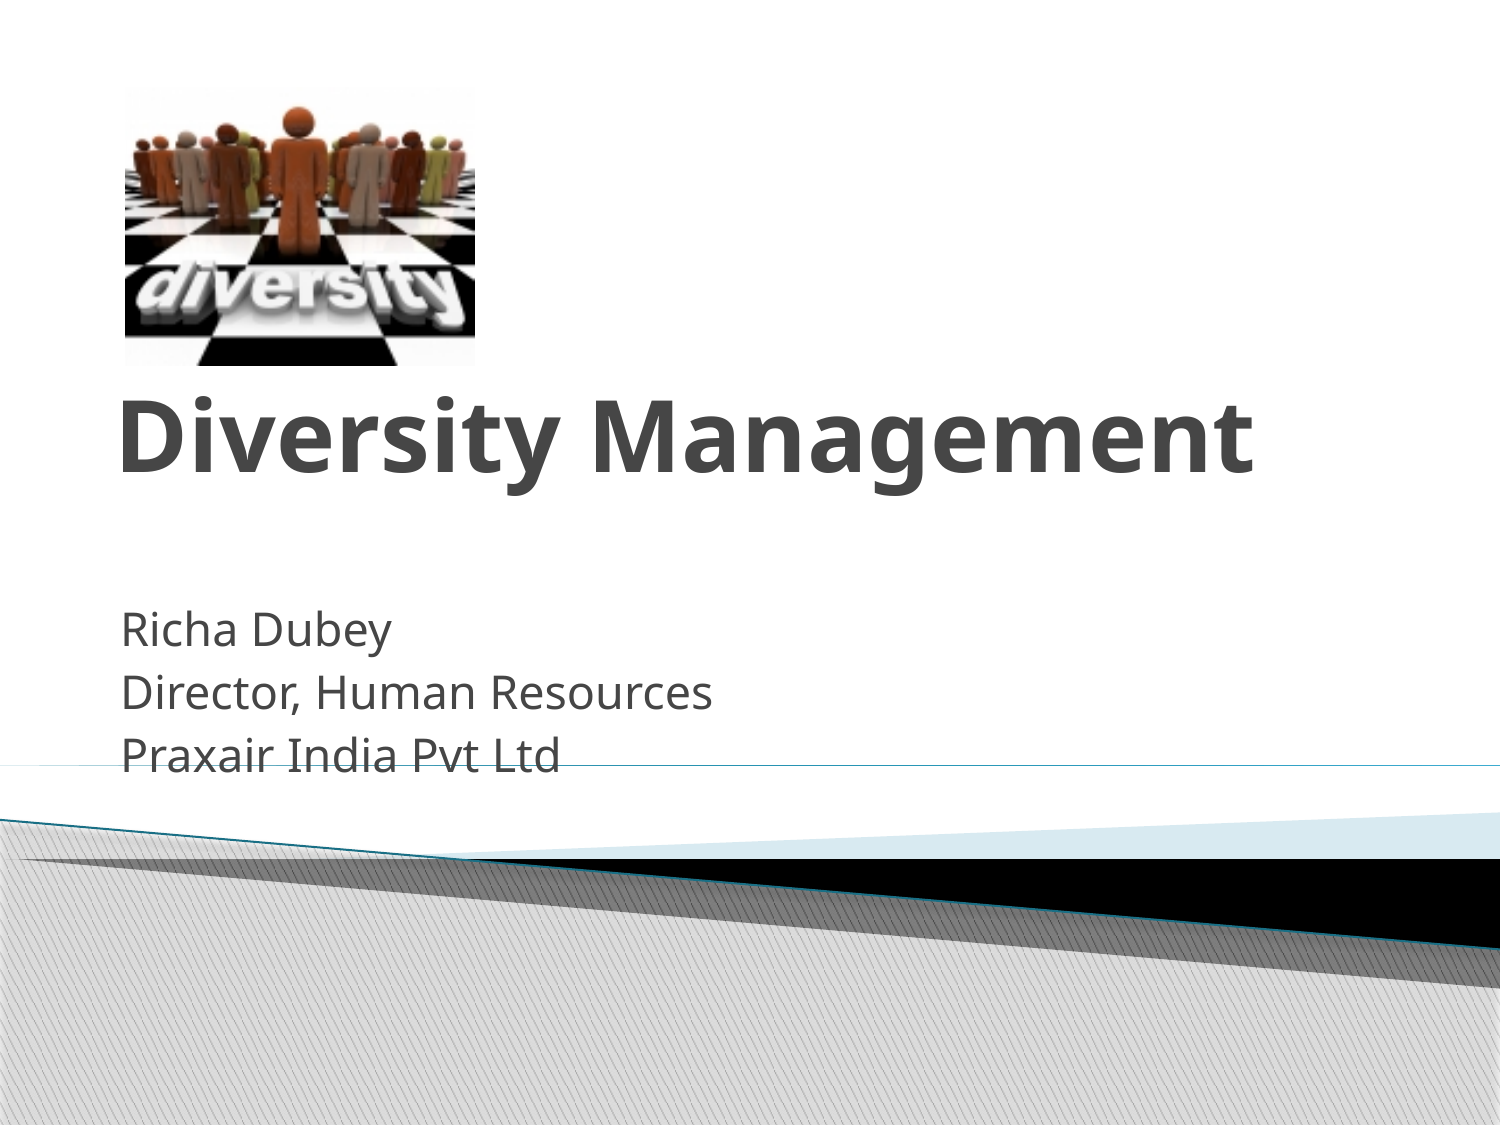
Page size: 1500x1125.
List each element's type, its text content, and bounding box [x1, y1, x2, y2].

picture [124, 87, 476, 366]
title Diversity Management [99, 200, 1363, 501]
picture [5, 859, 1500, 989]
subtitle Richa Dubey Director, Human Resources Praxair India Pvt Ltd [112, 592, 1388, 790]
